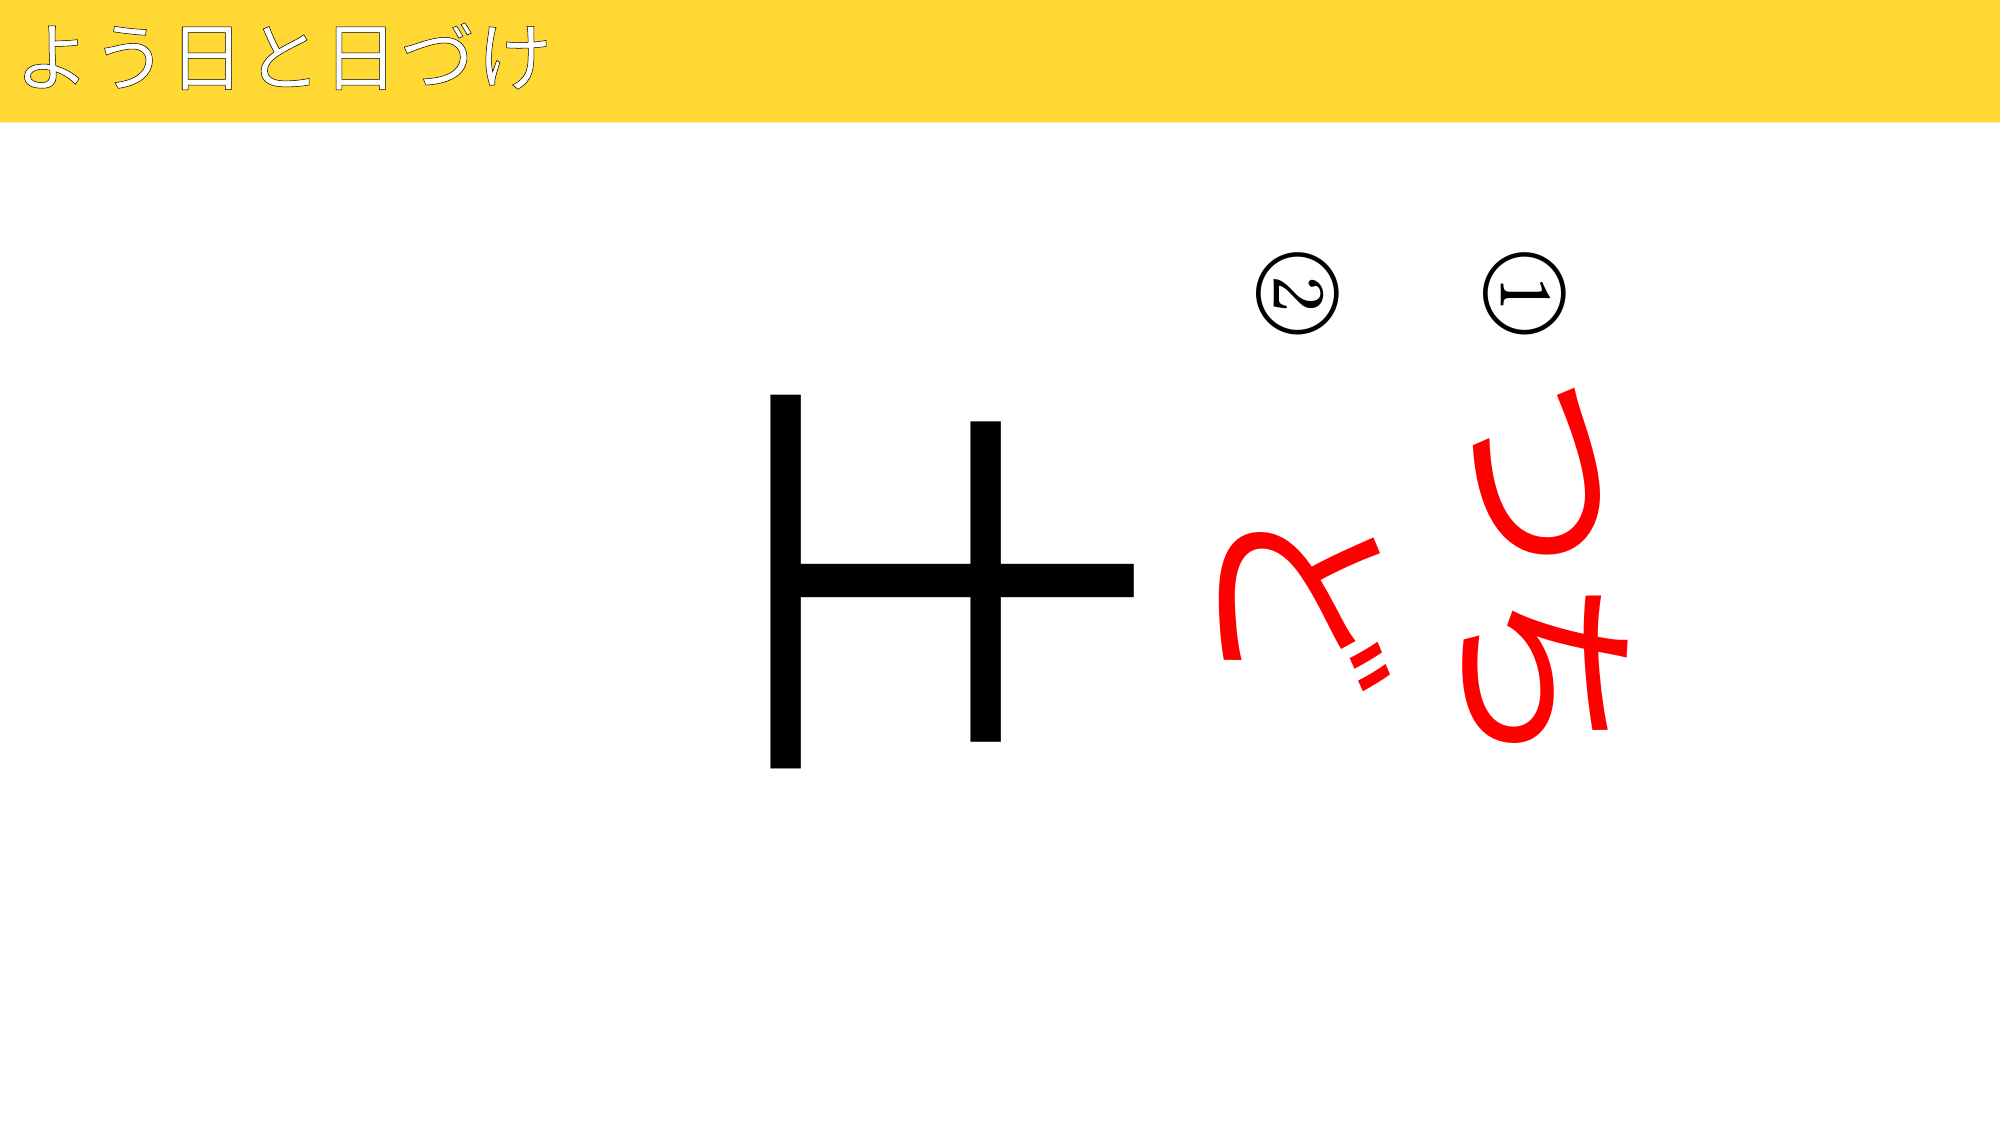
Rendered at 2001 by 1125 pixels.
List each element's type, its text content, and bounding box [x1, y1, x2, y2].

title よう日と日づけ [0, 0, 1712, 123]
text_box ① [1436, 232, 1619, 374]
slide_number 18 [1712, 0, 2000, 123]
text_box ど [1162, 483, 1435, 722]
text_box つち [1404, 359, 1678, 846]
text_box 土 [674, 359, 1210, 882]
text_box ② [1209, 232, 1391, 374]
